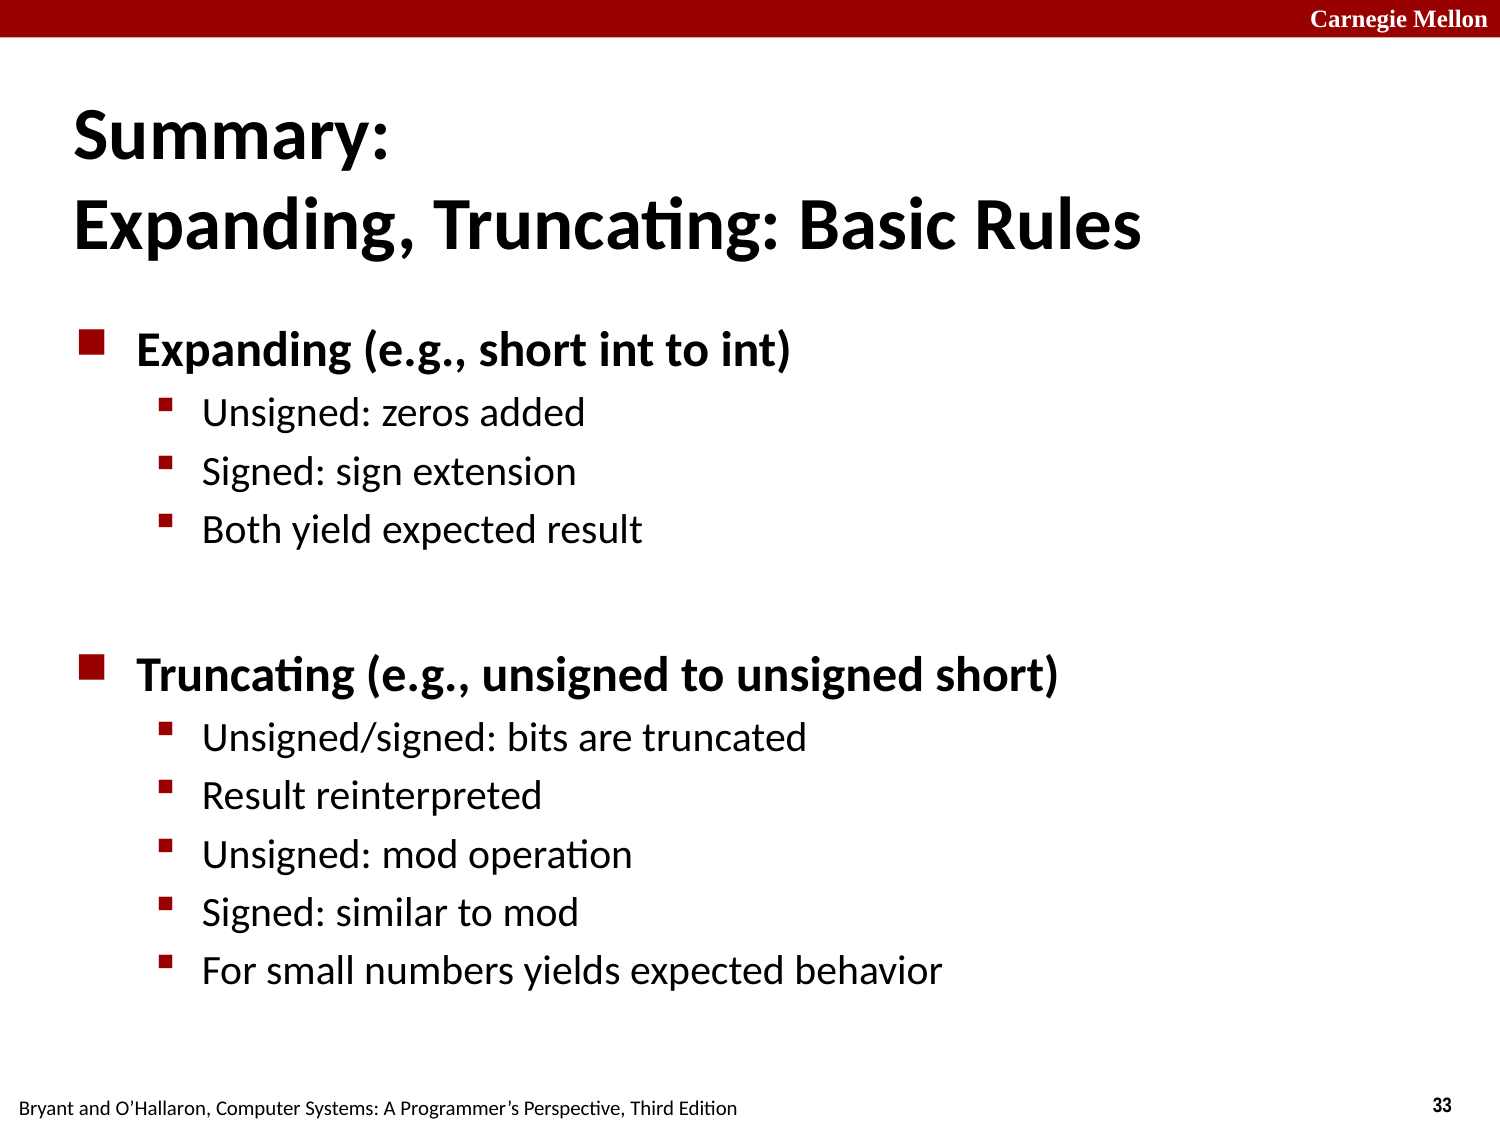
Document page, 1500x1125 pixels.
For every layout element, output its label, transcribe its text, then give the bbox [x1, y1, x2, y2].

list Expanding (e.g., short int to int) Unsigned: zeros added Signed: sign extension Both yield expected result Truncating (e.g., unsigned to unsigned short) Unsigned/signed: bits are truncated Result reinterpreted Unsigned: mod operation Signed: similar to mod For small numbers yields expected behavior [64, 309, 1361, 1125]
title Summary: Expanding, Truncating: Basic Rules [58, 112, 1305, 238]
